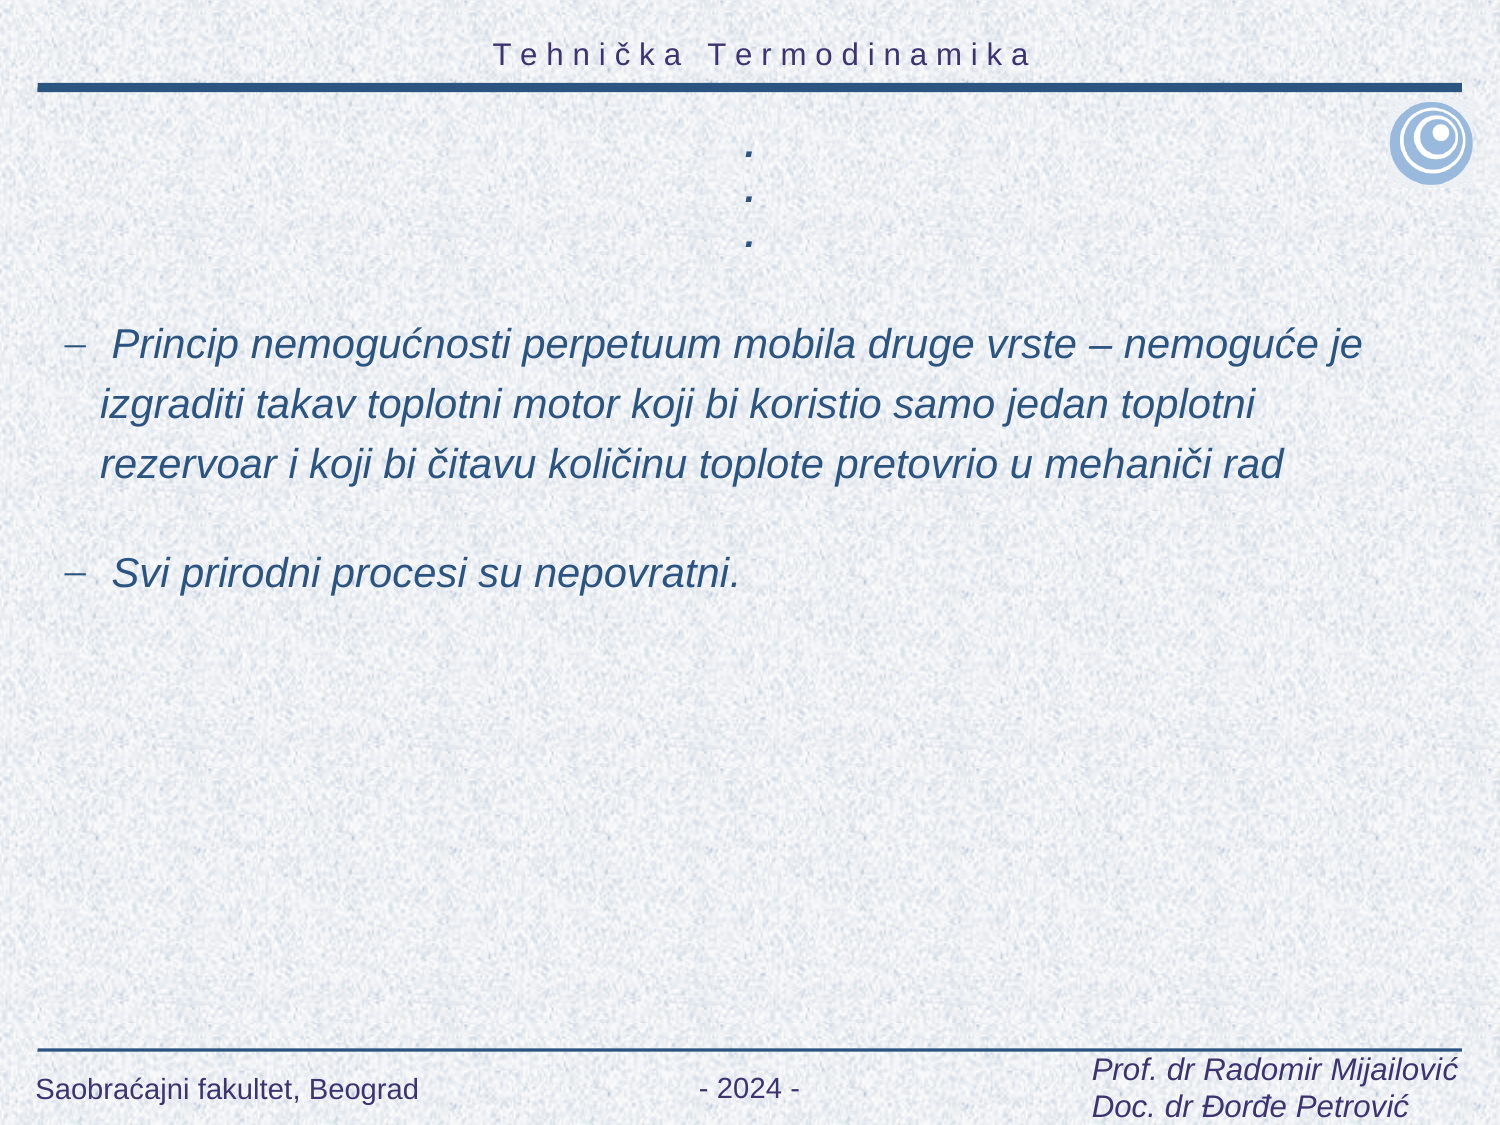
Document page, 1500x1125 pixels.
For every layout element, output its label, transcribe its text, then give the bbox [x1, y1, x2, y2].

text_box Princip nemogućnosti perpetuum mobila druge vrste – nemoguće je izgraditi takav toplotni motor koji bi koristio samo jedan toplotni rezervoar i koji bi čitavu količinu toplote pretovrio u mehaniči rad [50, 299, 1450, 495]
picture [1387, 99, 1473, 188]
text_box . . . [50, 112, 1450, 263]
text_box Svi prirodni procesi su nepovratni. [50, 528, 1450, 603]
